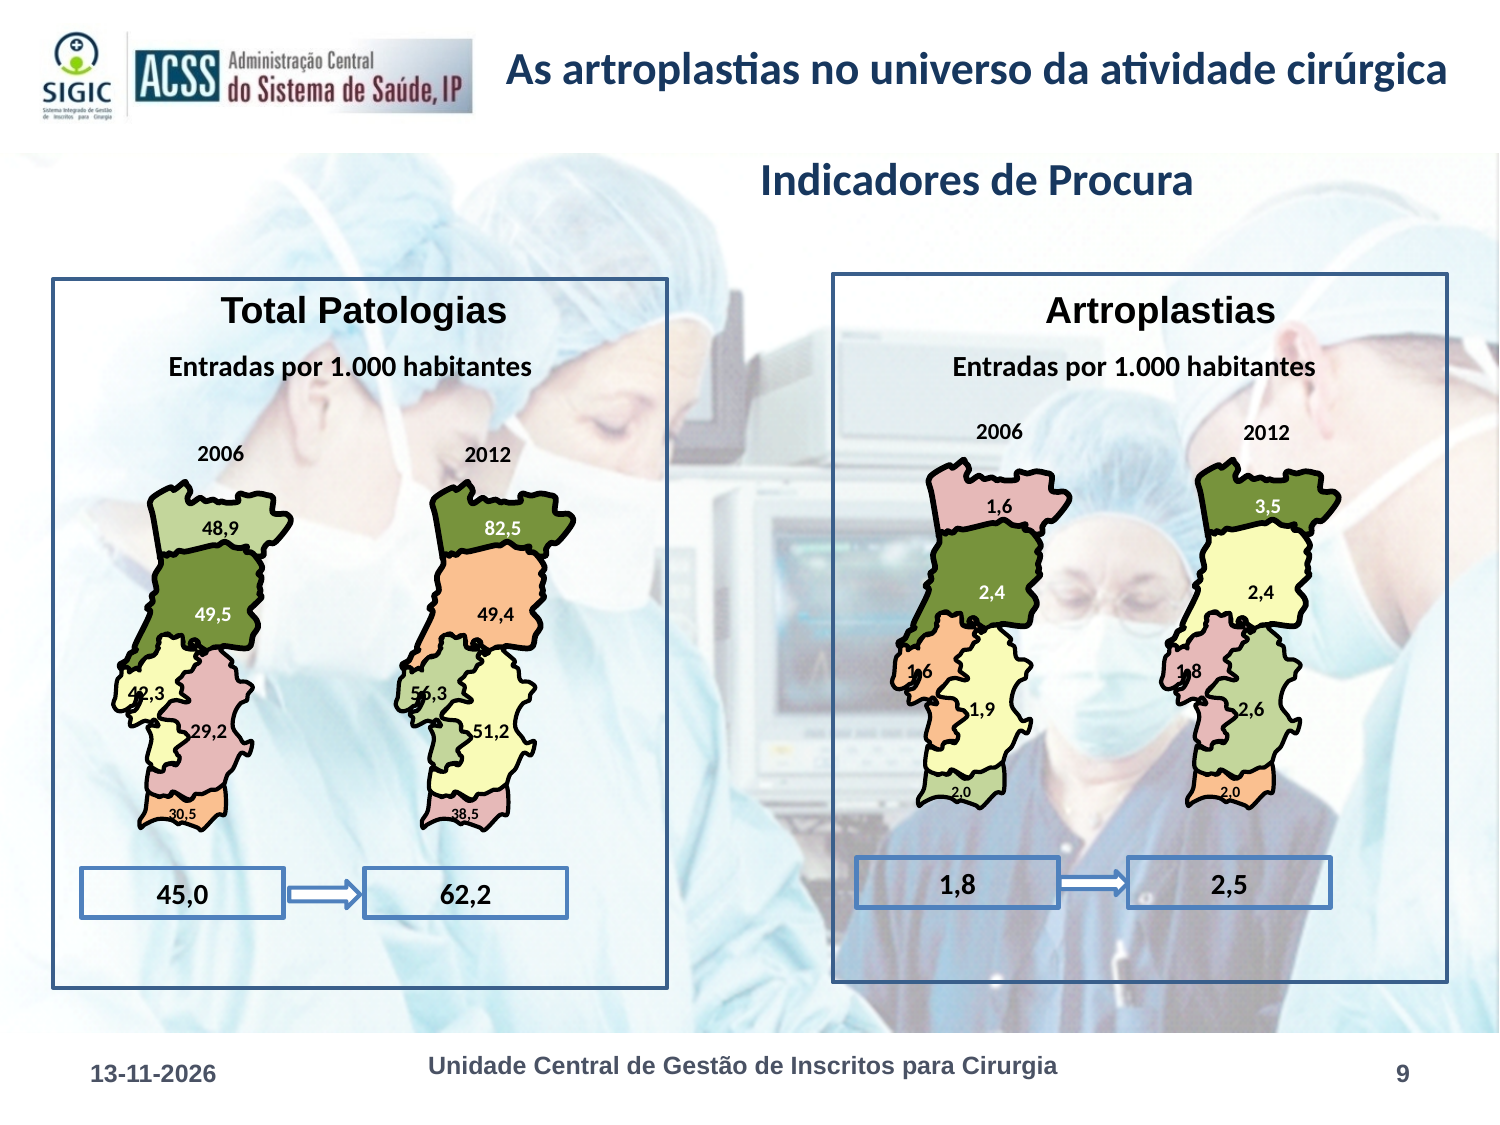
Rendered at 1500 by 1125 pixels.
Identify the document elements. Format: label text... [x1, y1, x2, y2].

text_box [112, 481, 292, 831]
text_box 45,0 [81, 867, 284, 918]
picture [0, 152, 1500, 1034]
text_box [287, 878, 363, 911]
text_box Total Patologias [205, 278, 523, 339]
text_box 2006 [961, 409, 1039, 452]
picture [23, 23, 454, 129]
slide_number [75, 1042, 329, 1103]
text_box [891, 459, 1070, 809]
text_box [395, 481, 574, 831]
text_box [1057, 869, 1131, 898]
text_box 1,8 [856, 857, 1059, 908]
text_box 2,5 [1127, 857, 1331, 908]
text_box [831, 272, 1449, 984]
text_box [1160, 459, 1340, 809]
slide_number 9 [1195, 1042, 1425, 1103]
text_box 62,2 [364, 867, 567, 918]
title As artroplastias no universo da atividade cirúrgica Indicadores de Procura [454, 23, 1500, 220]
text_box Entradas por 1.000 habitantes [914, 339, 1374, 390]
text_box 2012 [1228, 409, 1306, 453]
text_box [51, 277, 669, 990]
text_box Artroplastias [1030, 278, 1292, 339]
footer Unidade Central de Gestão de Inscritos para Cirurgia [392, 1035, 1096, 1095]
